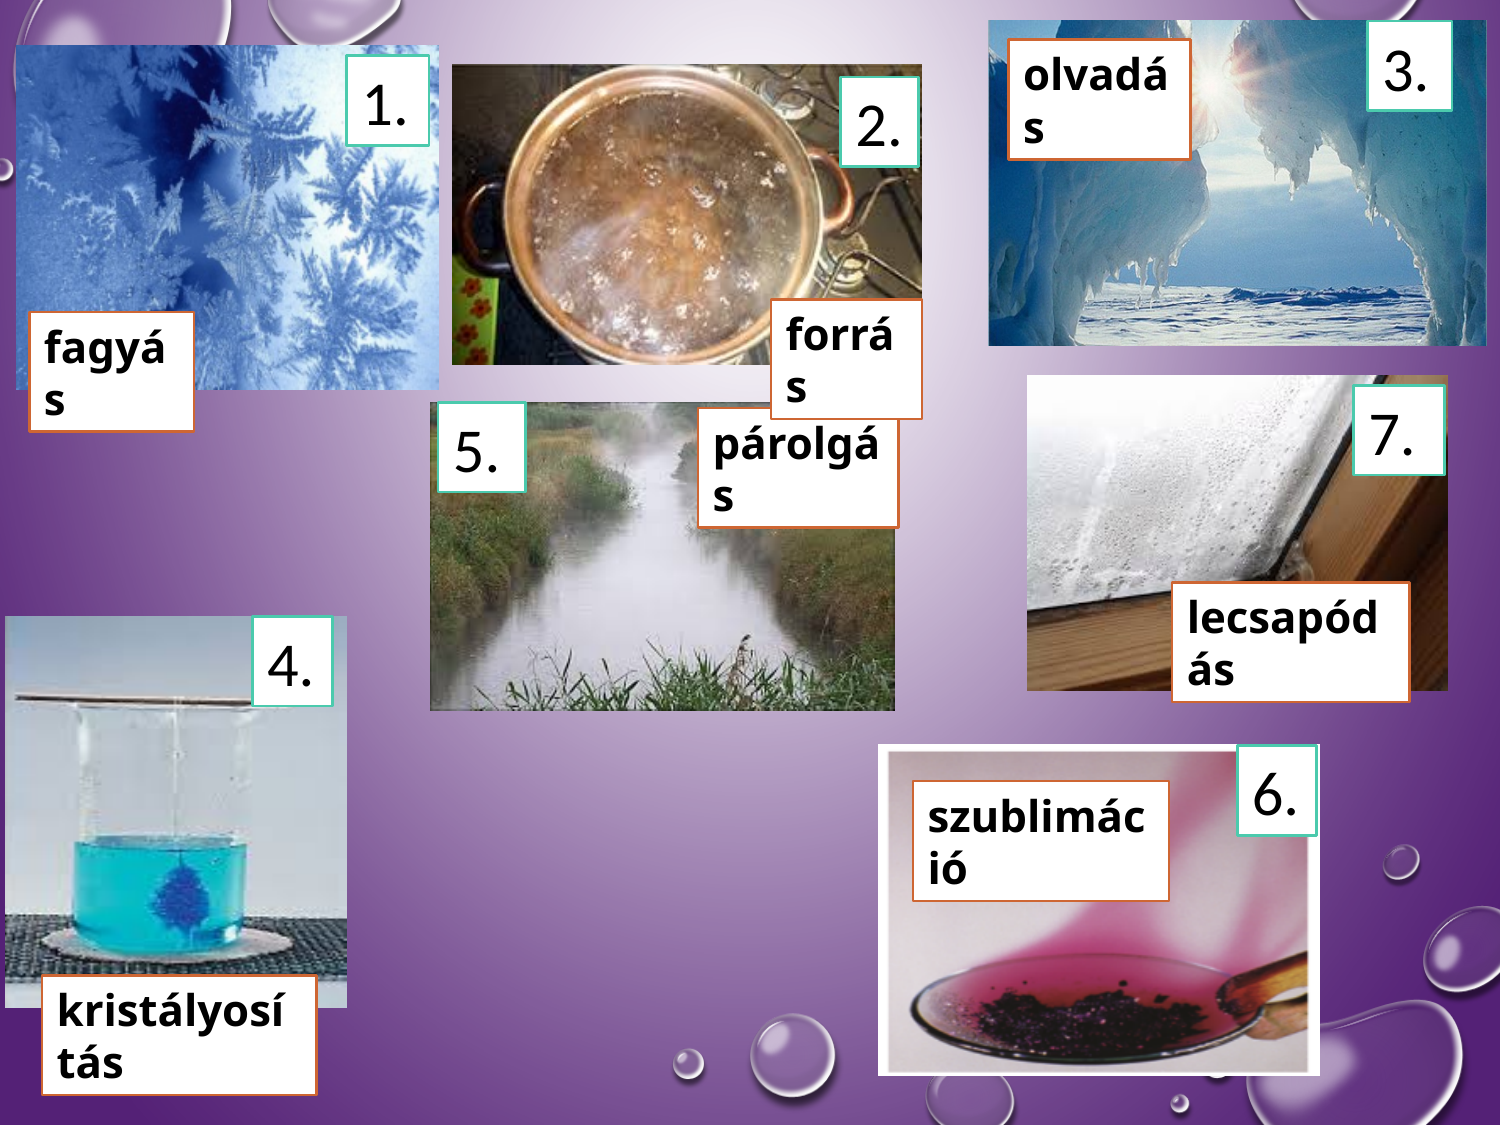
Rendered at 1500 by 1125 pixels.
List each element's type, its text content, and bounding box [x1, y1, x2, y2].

text_box kristályosítás [41, 1016, 318, 1096]
picture [0, 0, 1500, 1125]
text_box forrás [770, 370, 923, 420]
text_box fagyás [28, 400, 195, 433]
